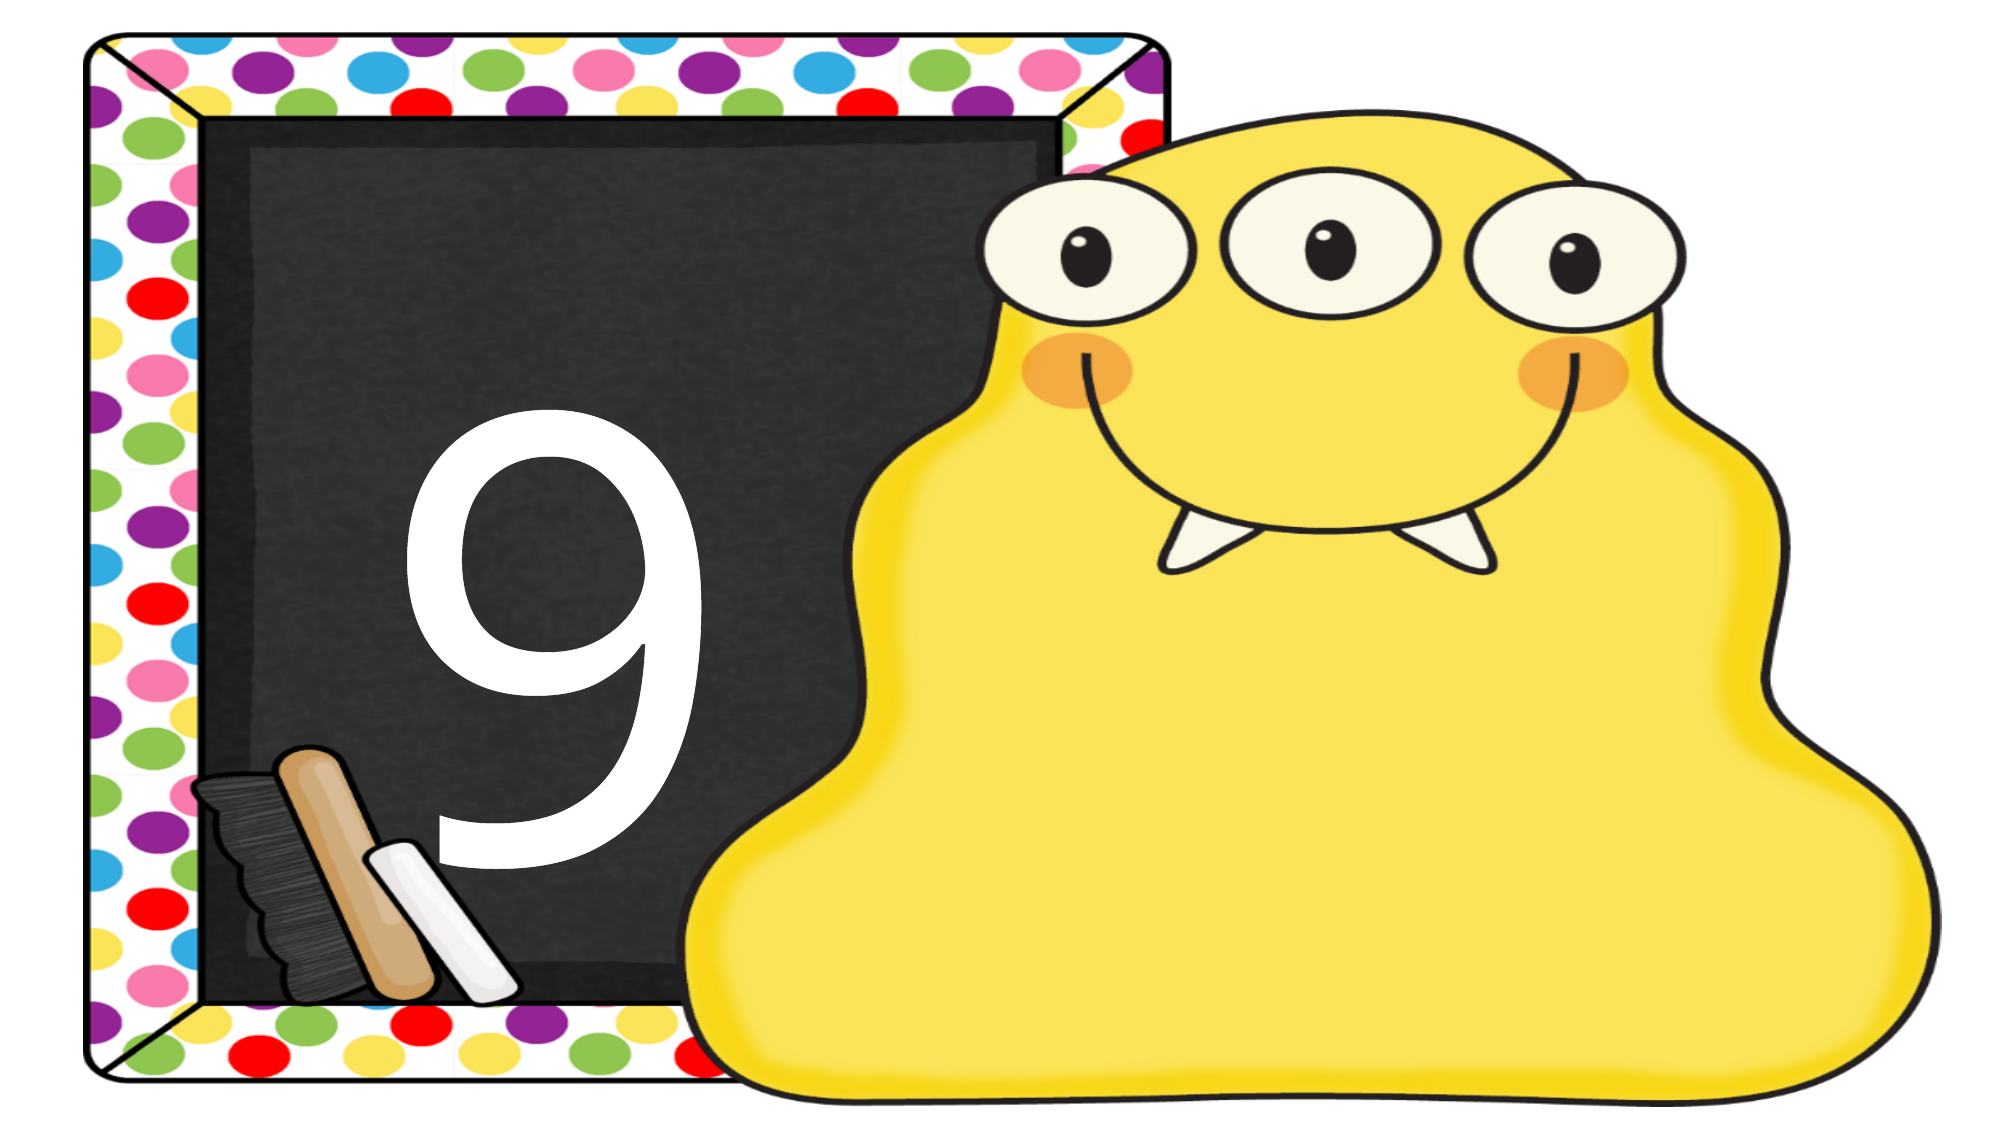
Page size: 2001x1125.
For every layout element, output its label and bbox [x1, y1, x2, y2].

picture [83, 32, 1942, 1107]
